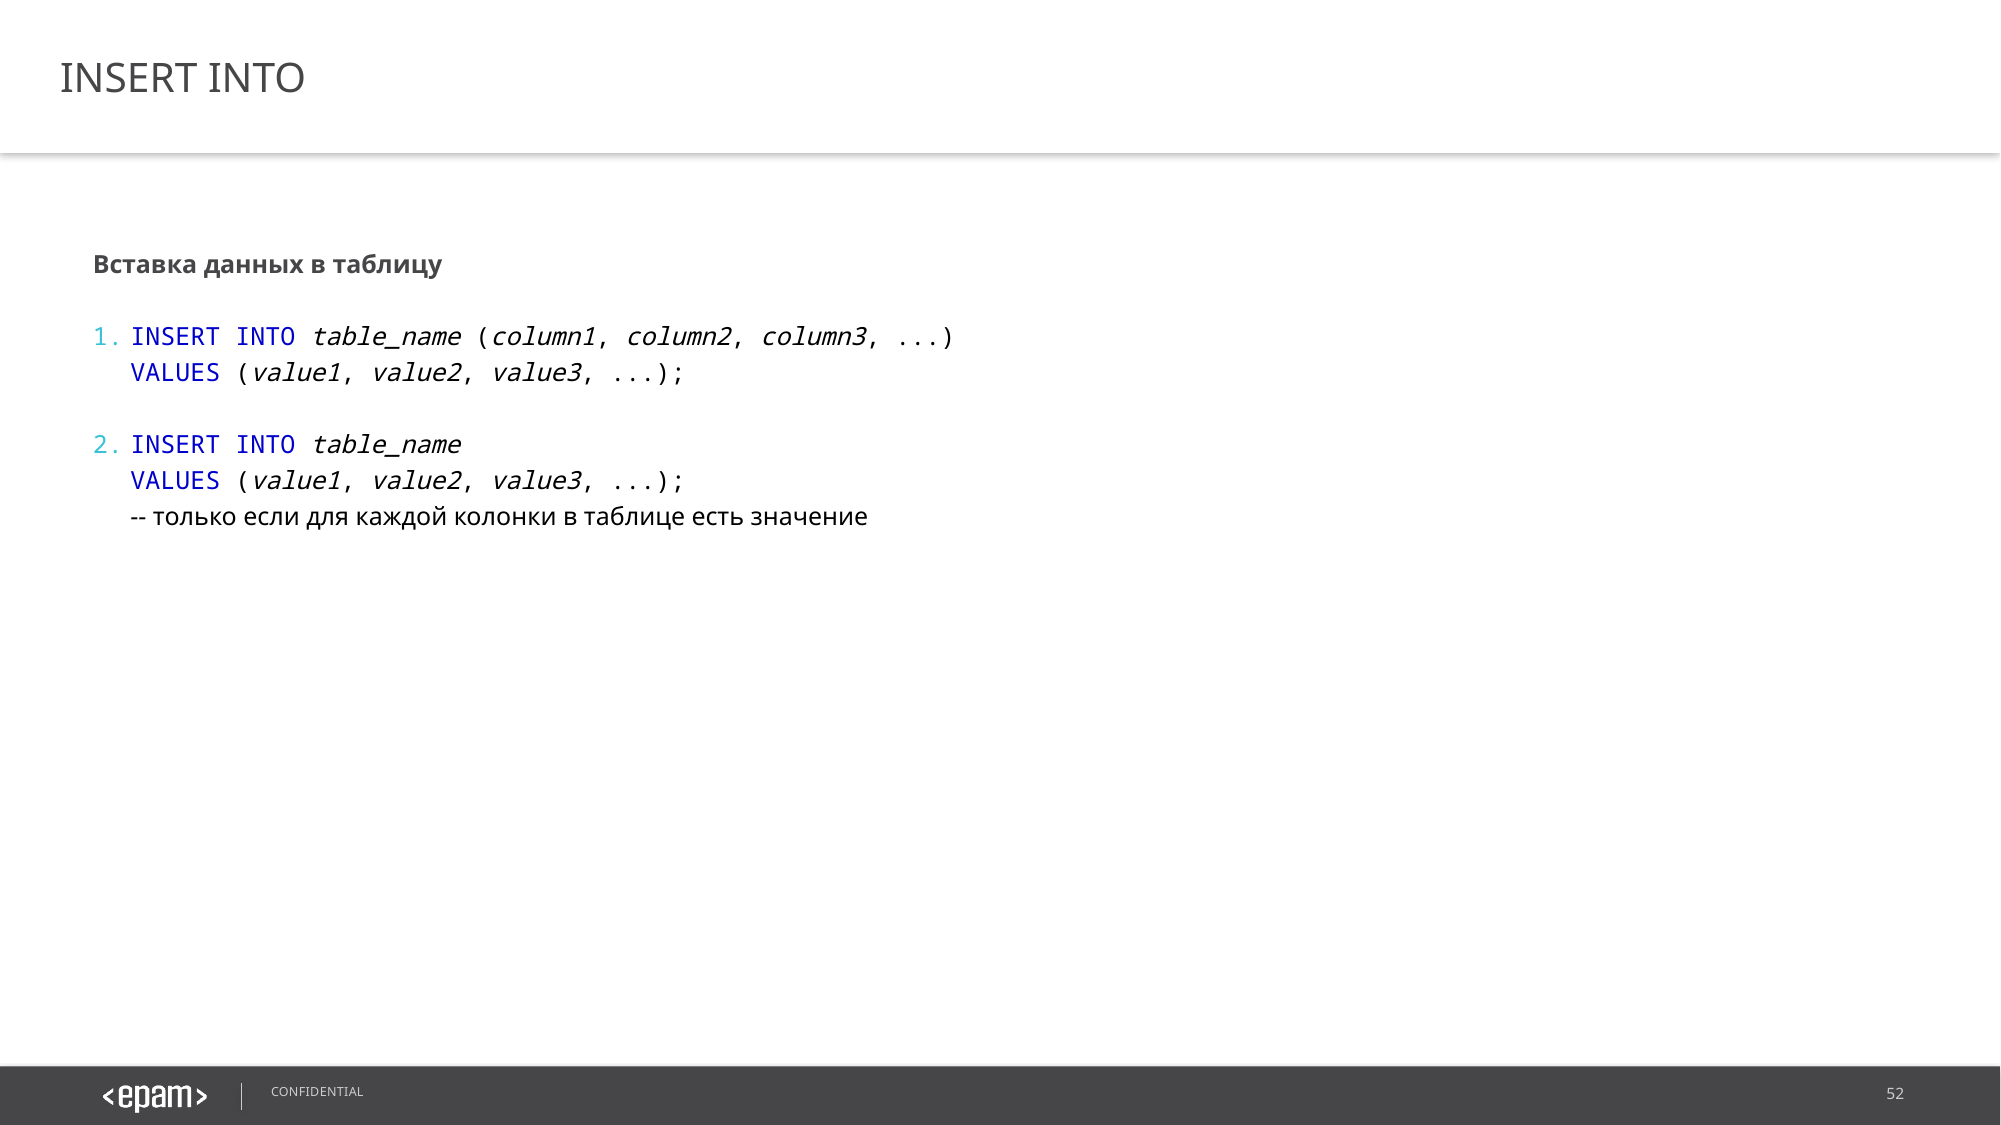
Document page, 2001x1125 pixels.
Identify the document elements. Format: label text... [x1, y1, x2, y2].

list INSERT INTO [0, 0, 2000, 153]
picture [102, 1085, 207, 1113]
list Вставка данных в таблицу INSERT INTO table_name (column1, column2, column3, ...) VALUES (value1, value2, value3, ...); INSERT INTO table_name VALUES (value1, value2, value3, ...); -- только если для каждой колонки в таблице есть значение [78, 235, 1922, 986]
